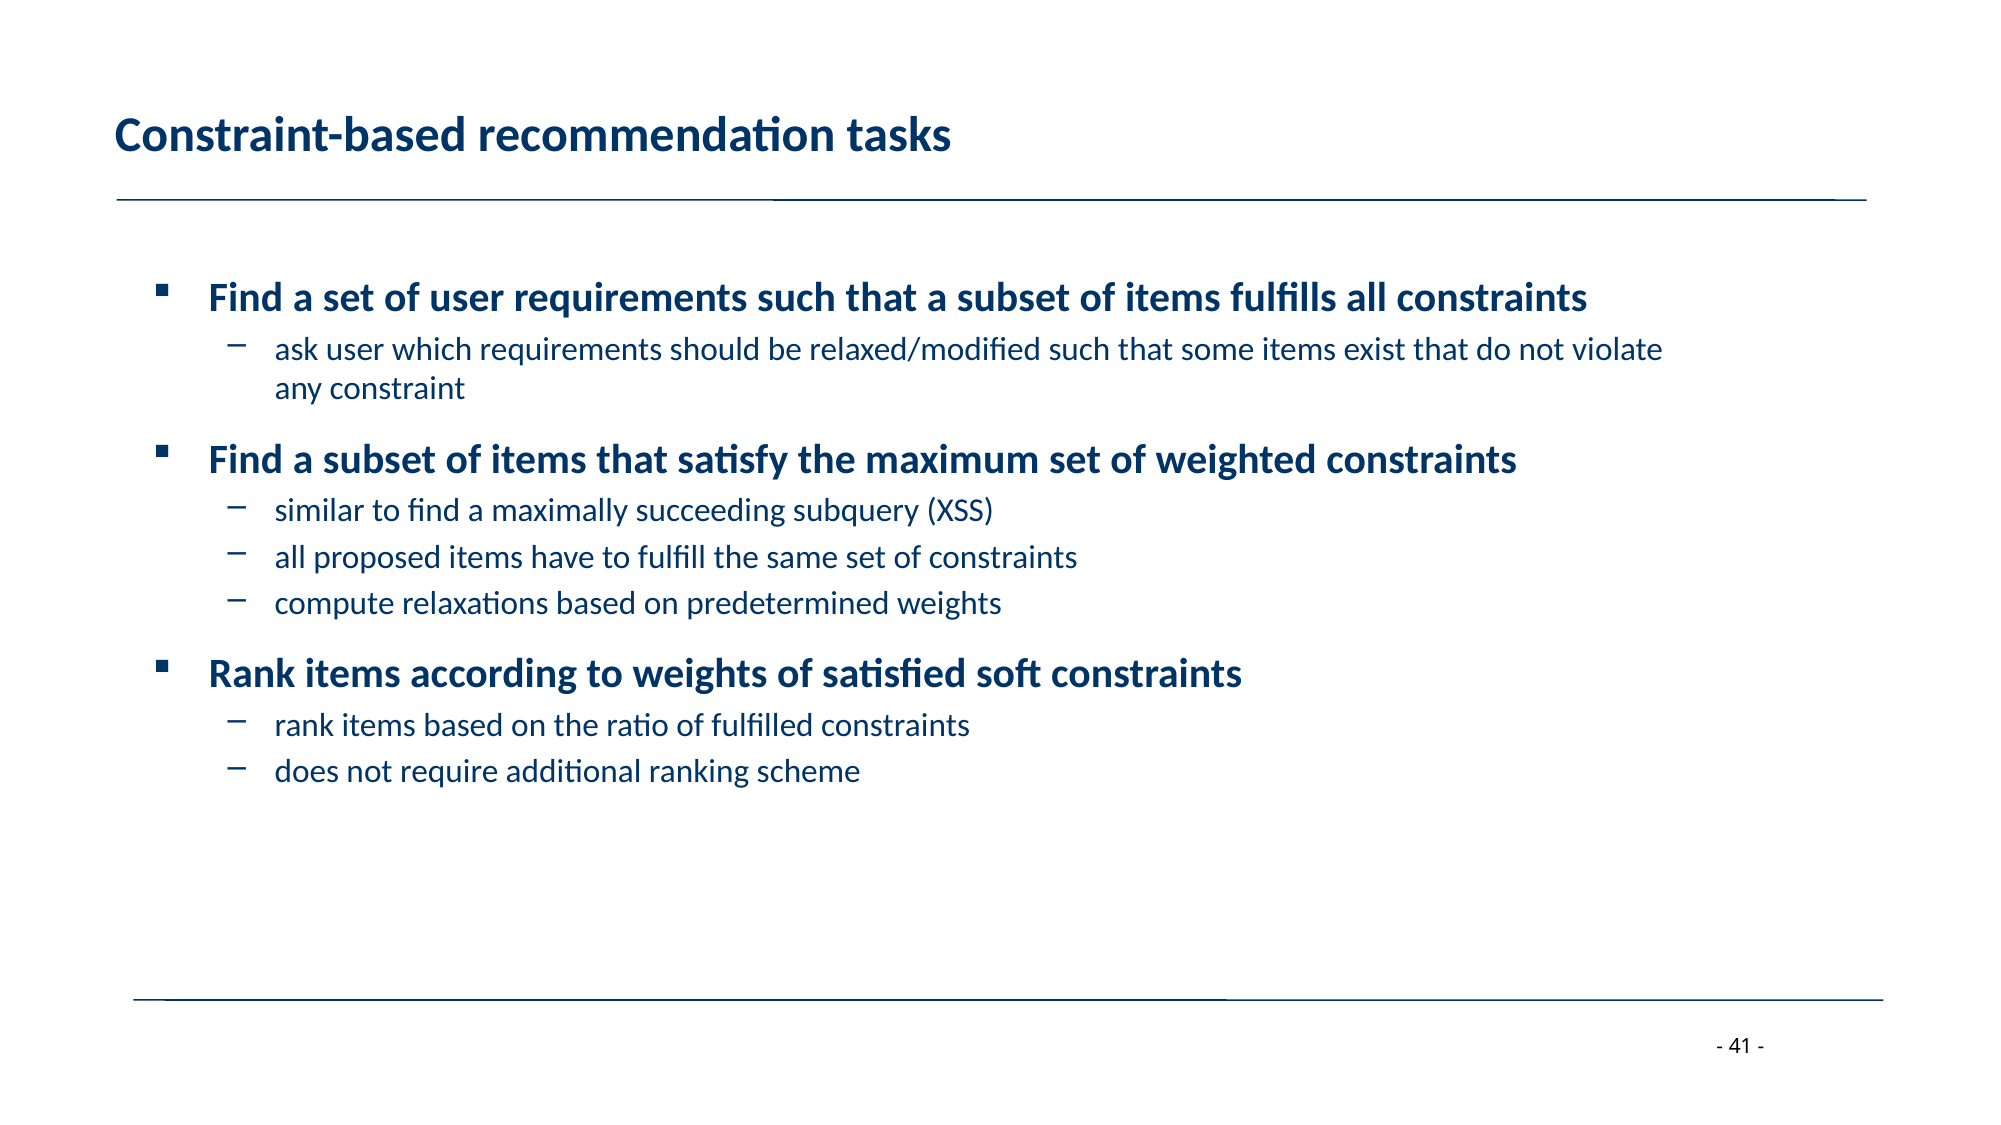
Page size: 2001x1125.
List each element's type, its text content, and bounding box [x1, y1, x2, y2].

list Find a set of user requirements such that a subset of items fulfills all constraints ask user which requirements should be relaxed/modified such that some items exist that do not violate any constraint Find a subset of items that satisfy the maximum set of weighted constraints similar to find a maximally succeeding subquery (XSS) all proposed items have to fulfill the same set of constraints compute relaxations based on predetermined weights Rank items according to weights of satisfied soft constraints rank items based on the ratio of fulfilled constraints does not require additional ranking scheme [137, 262, 1704, 1006]
title Constraint-based recommendation tasks [99, 37, 1901, 226]
